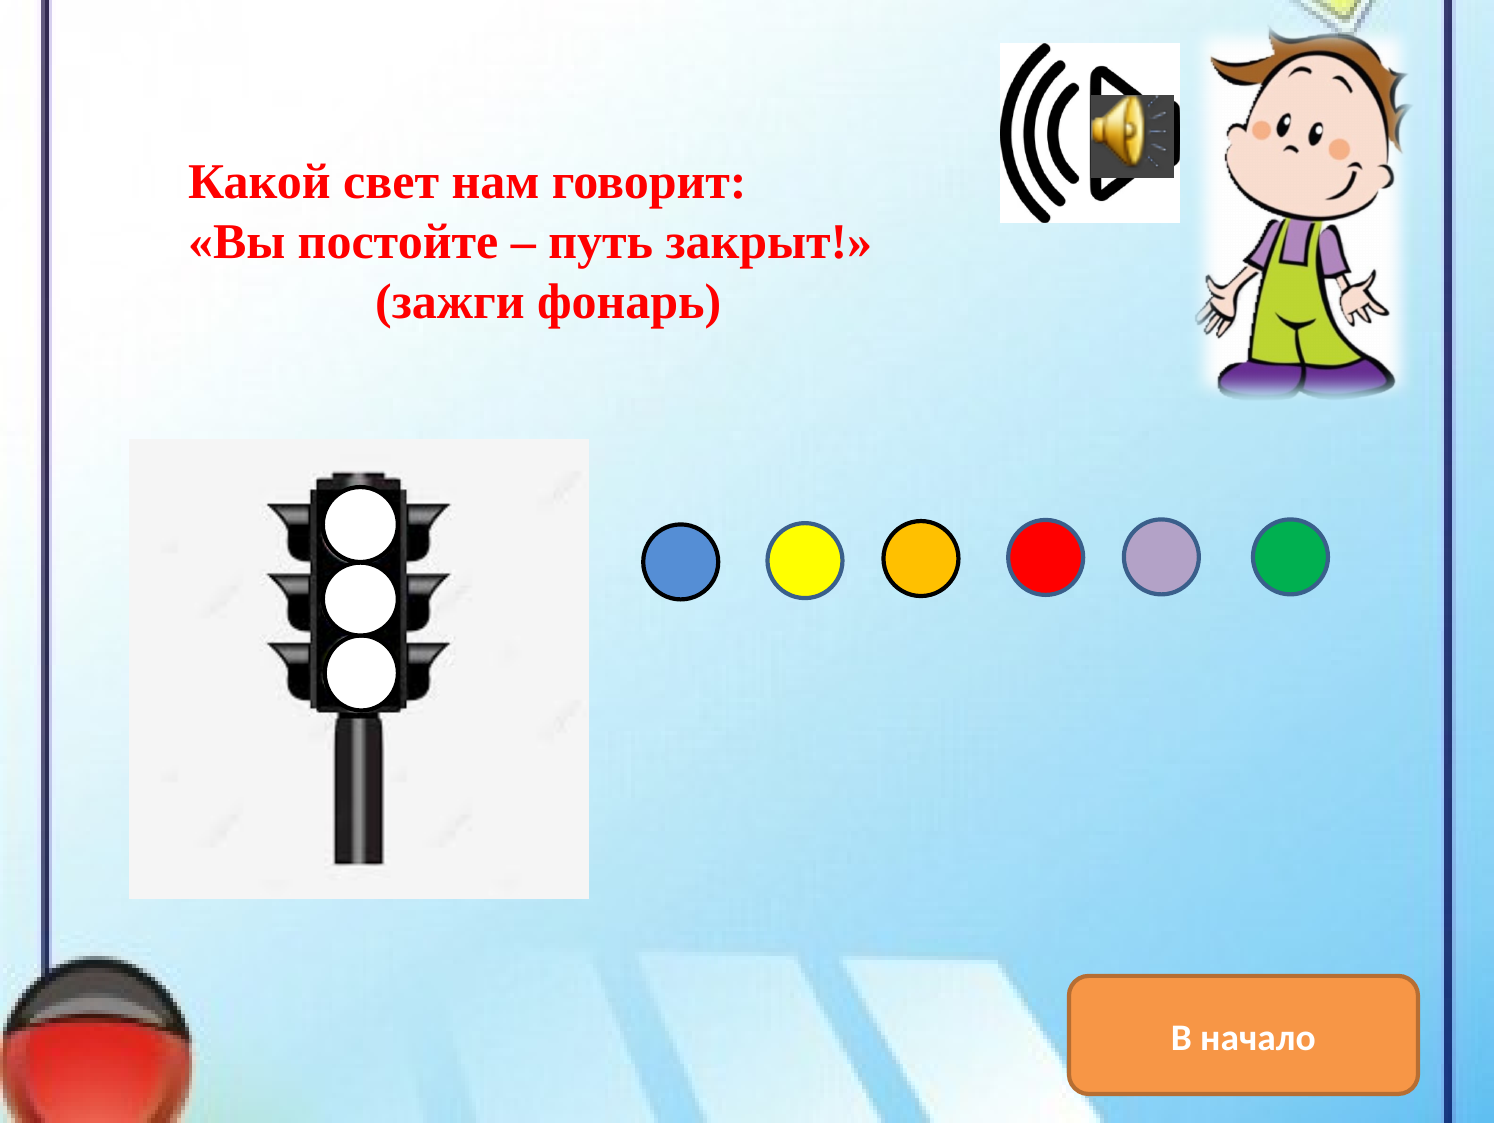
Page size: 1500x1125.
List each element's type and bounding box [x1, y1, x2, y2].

list [1089, 93, 1176, 180]
picture [0, 0, 1495, 1124]
